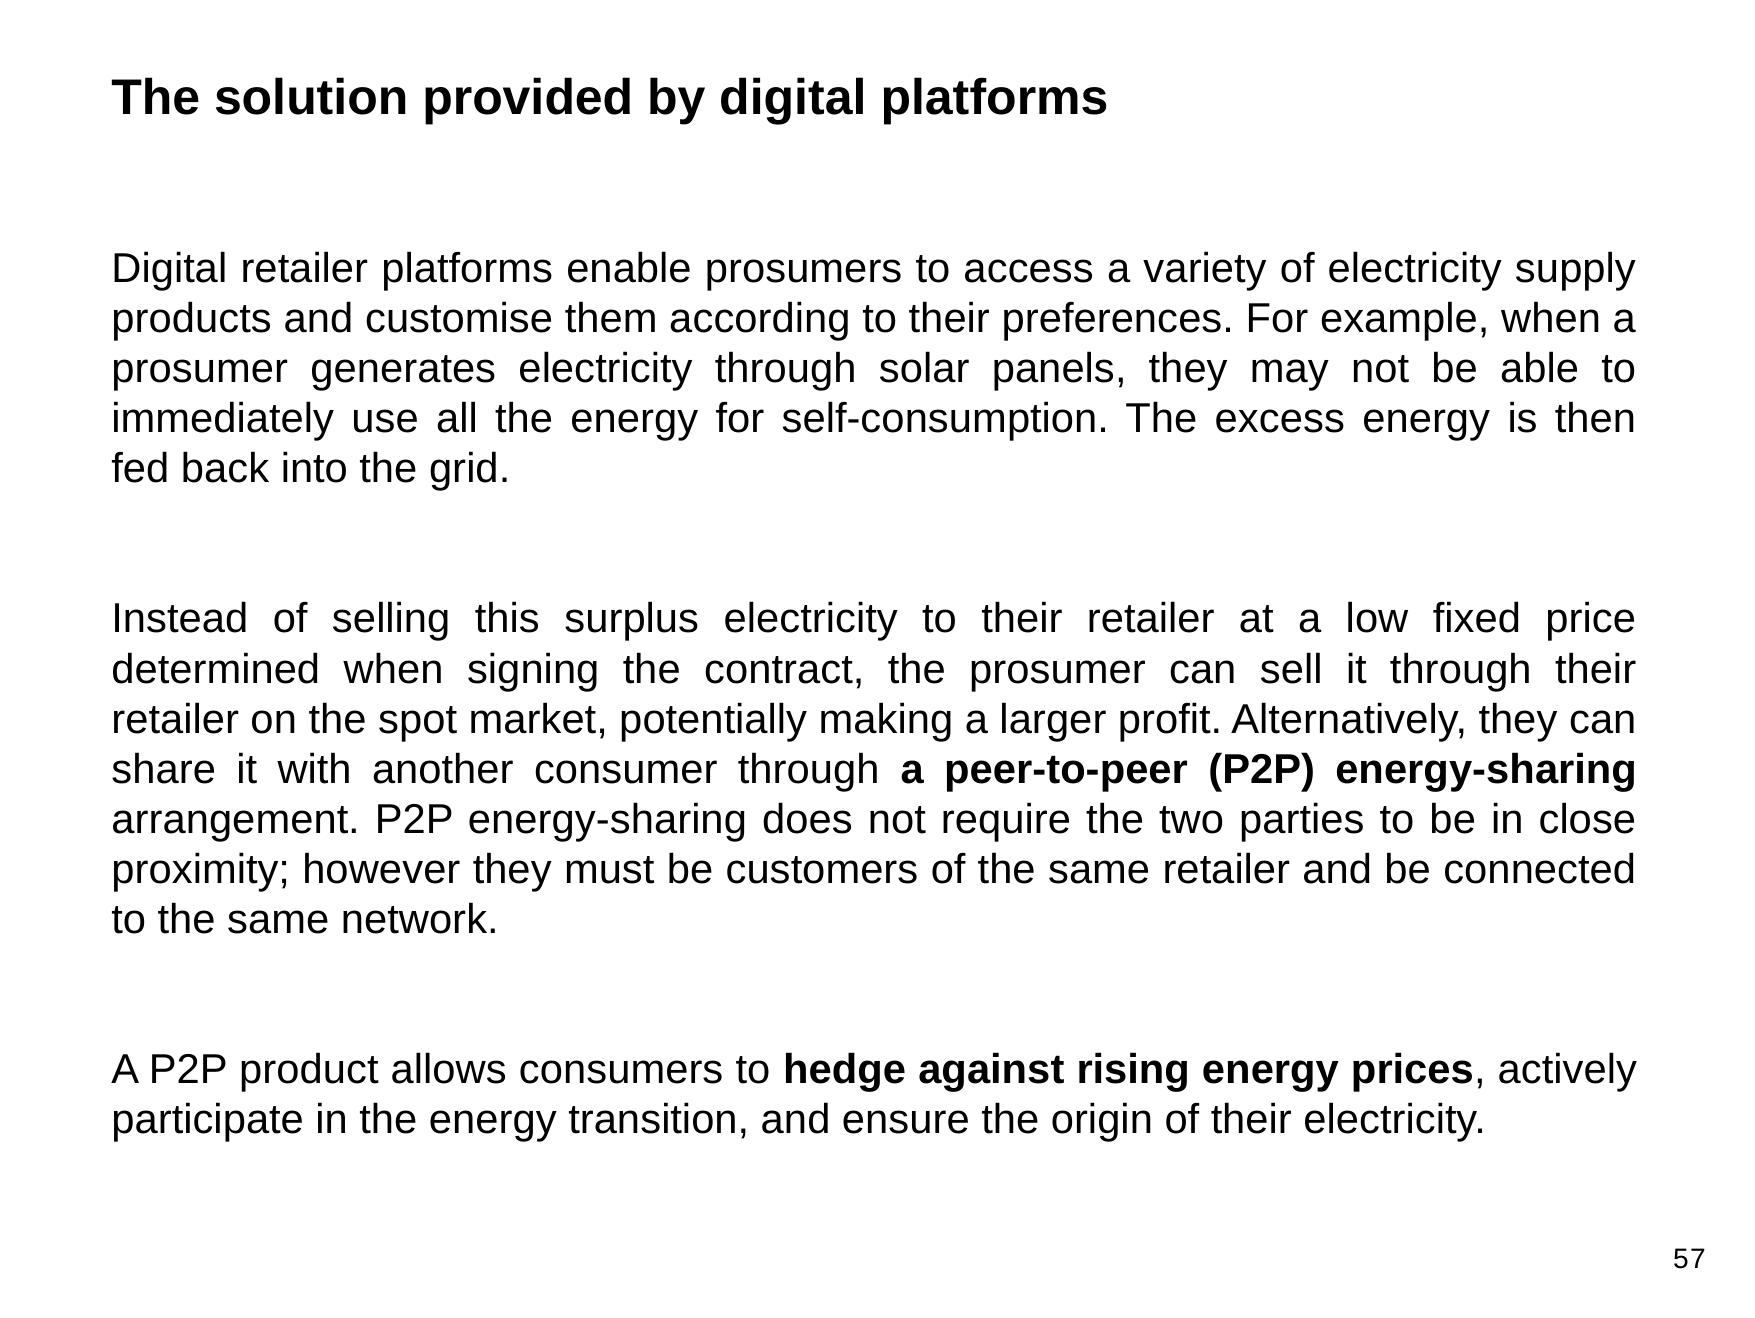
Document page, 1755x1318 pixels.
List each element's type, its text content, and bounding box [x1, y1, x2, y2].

text_box The solution provided by digital platforms [96, 57, 1728, 133]
text_box Digital retailer platforms enable prosumers to access a variety of electricity supply products and customise them according to their preferences. For example, when a prosumer generates electricity through solar panels, they may not be able to immediately use all the energy for self-consumption. The excess energy is then fed back into the grid. Instead of selling this surplus electricity to their retailer at a low fixed price determined when signing the contract, the prosumer can sell it through their retailer on the spot market, potentially making a larger profit. Alternatively, they can share it with another consumer through a peer-to-peer (P2P) energy-sharing arrangement. P2P energy-sharing does not require the two parties to be in close proximity; however they must be customers of the same retailer and be connected to the same network. A P2P product allows consumers to hedge against rising energy prices, actively participate in the energy transition, and ensure the origin of their electricity. [96, 233, 1653, 1149]
text_box 57 [1652, 1233, 1740, 1269]
